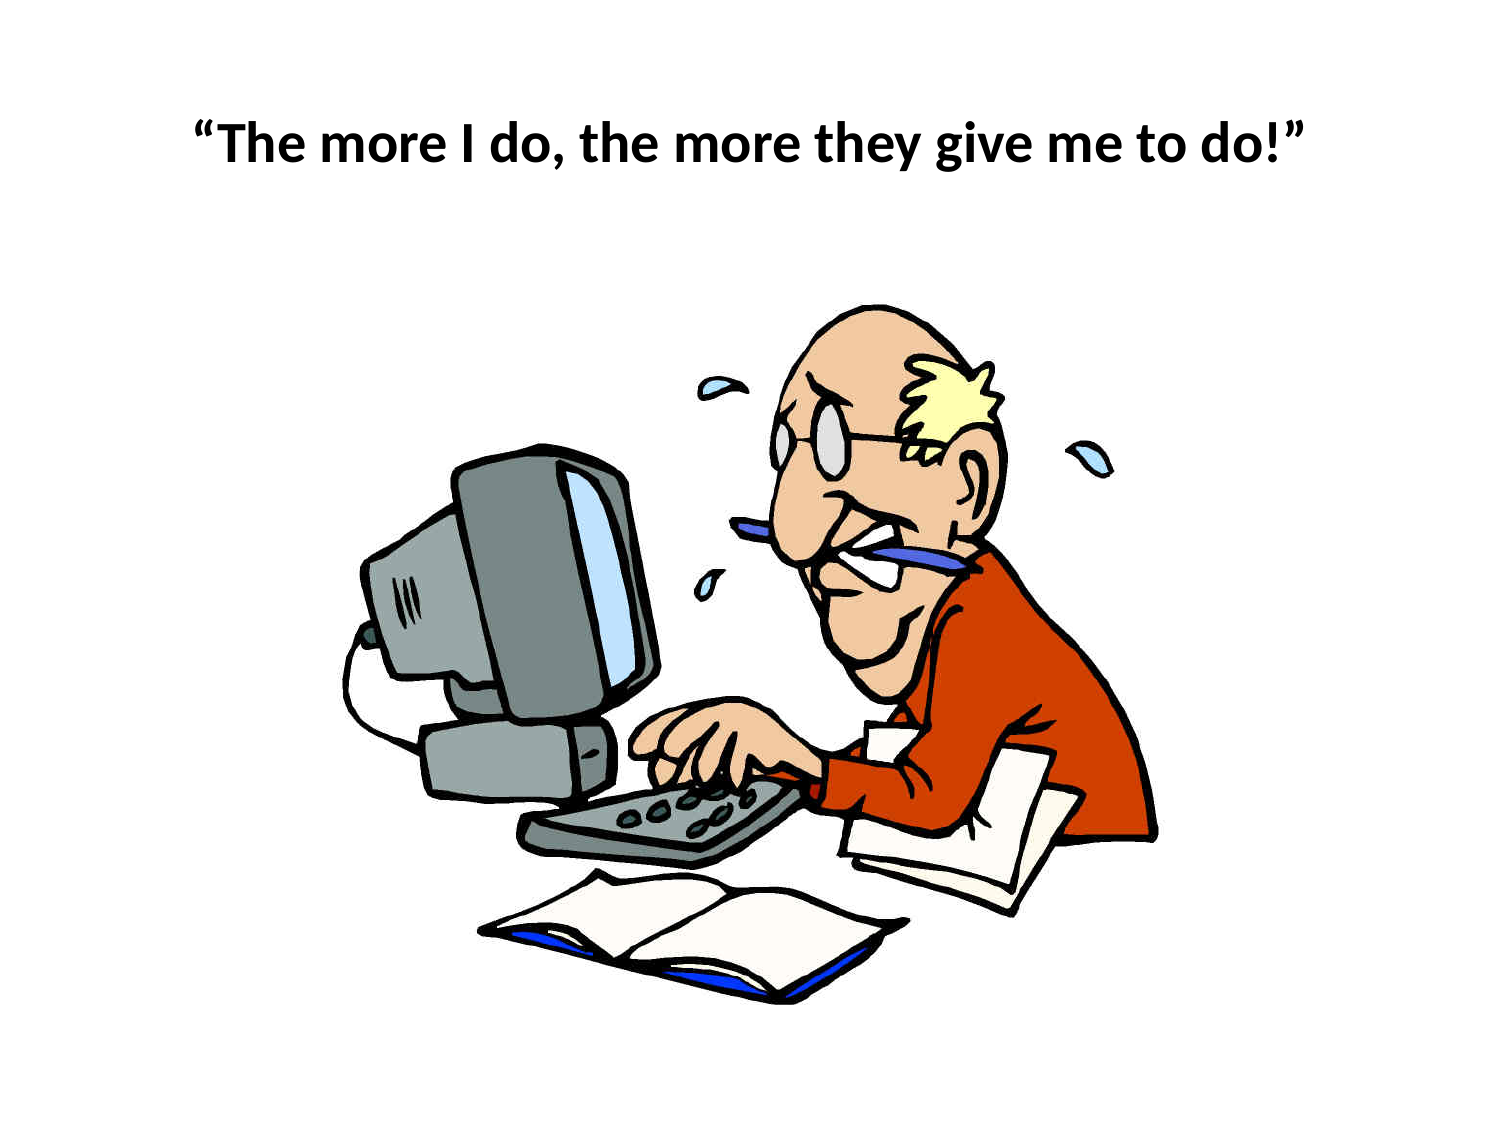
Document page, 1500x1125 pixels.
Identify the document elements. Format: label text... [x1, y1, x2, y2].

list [329, 262, 1171, 1006]
title “The more I do, the more they give me to do!” [75, 45, 1425, 233]
